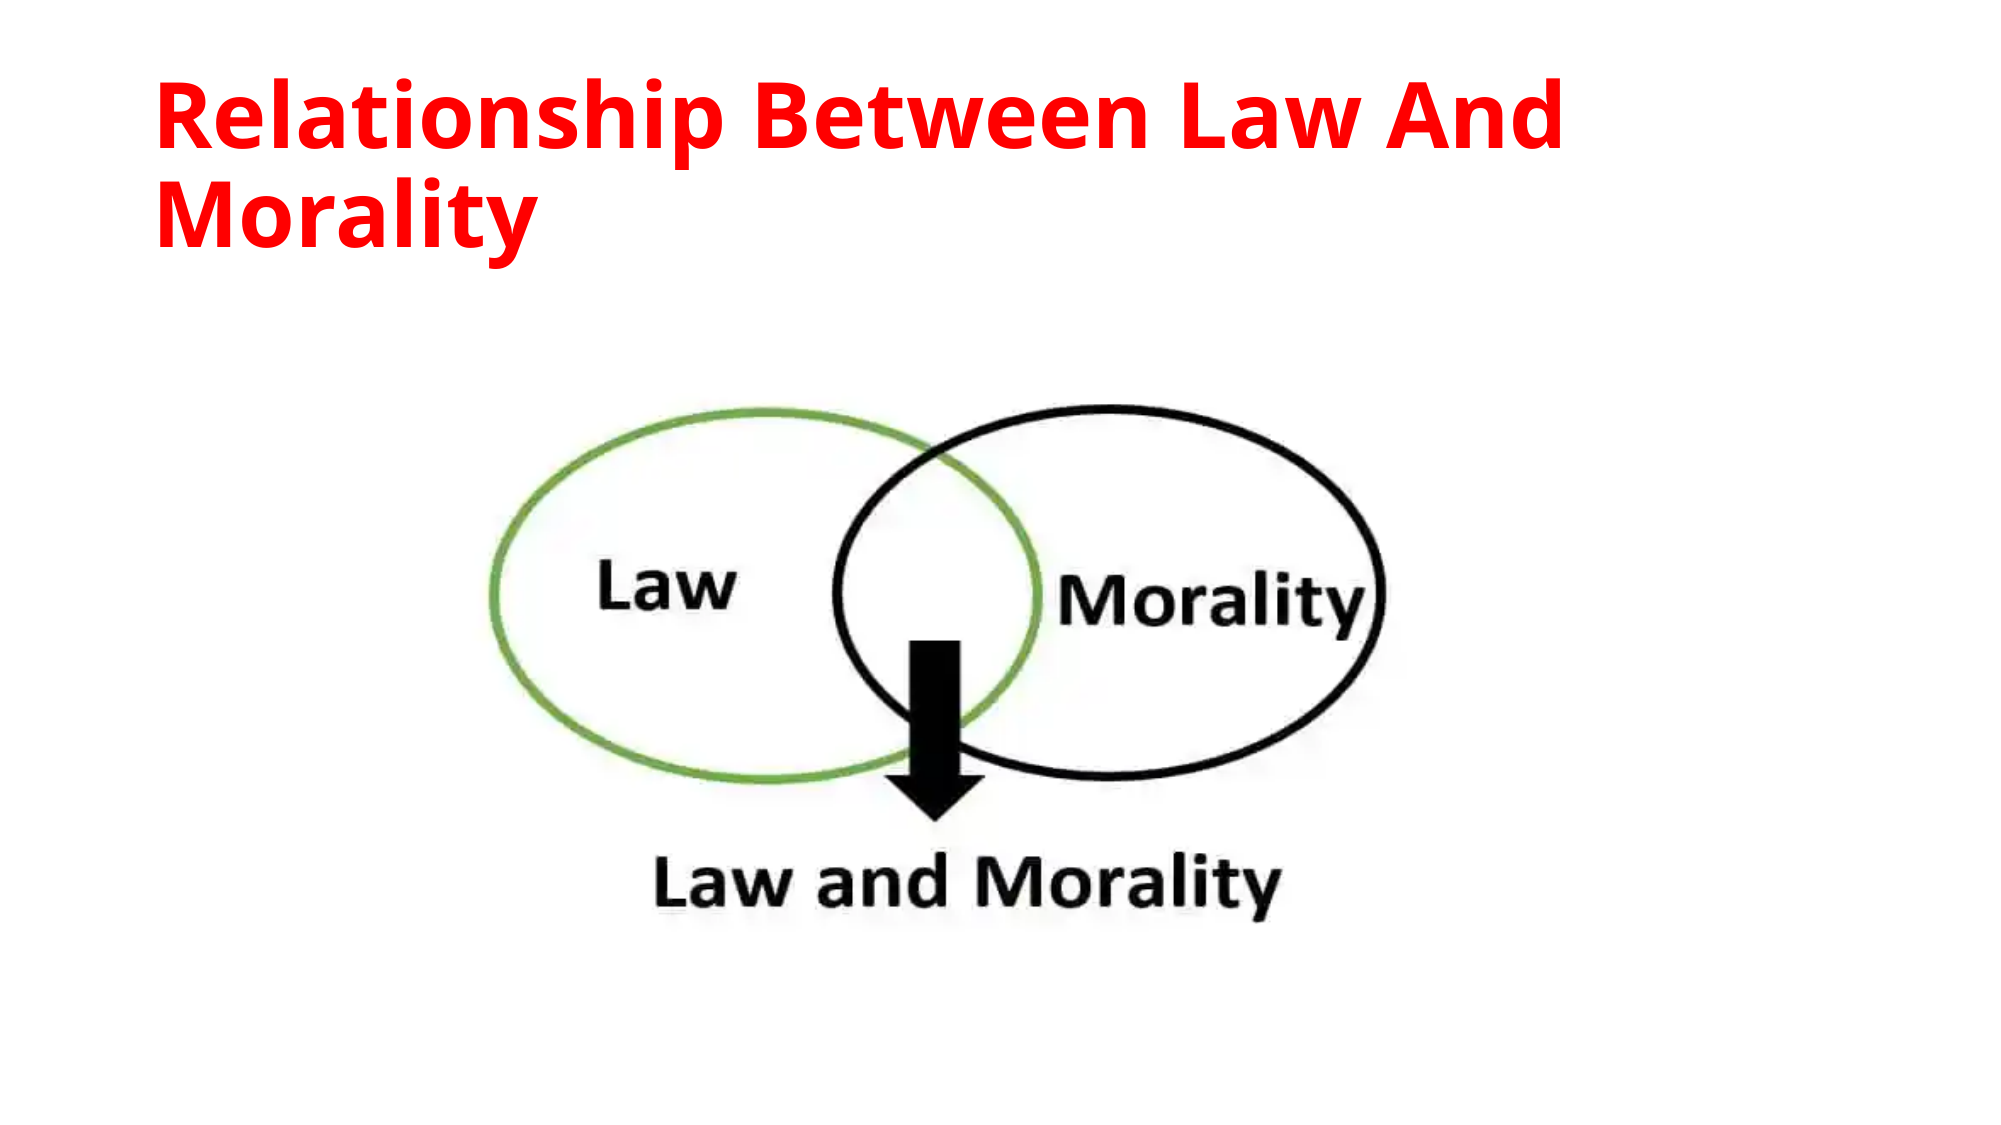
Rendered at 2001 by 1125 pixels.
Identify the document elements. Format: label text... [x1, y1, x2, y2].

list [292, 353, 1604, 960]
title Relationship Between Law And Morality [137, 59, 1863, 278]
